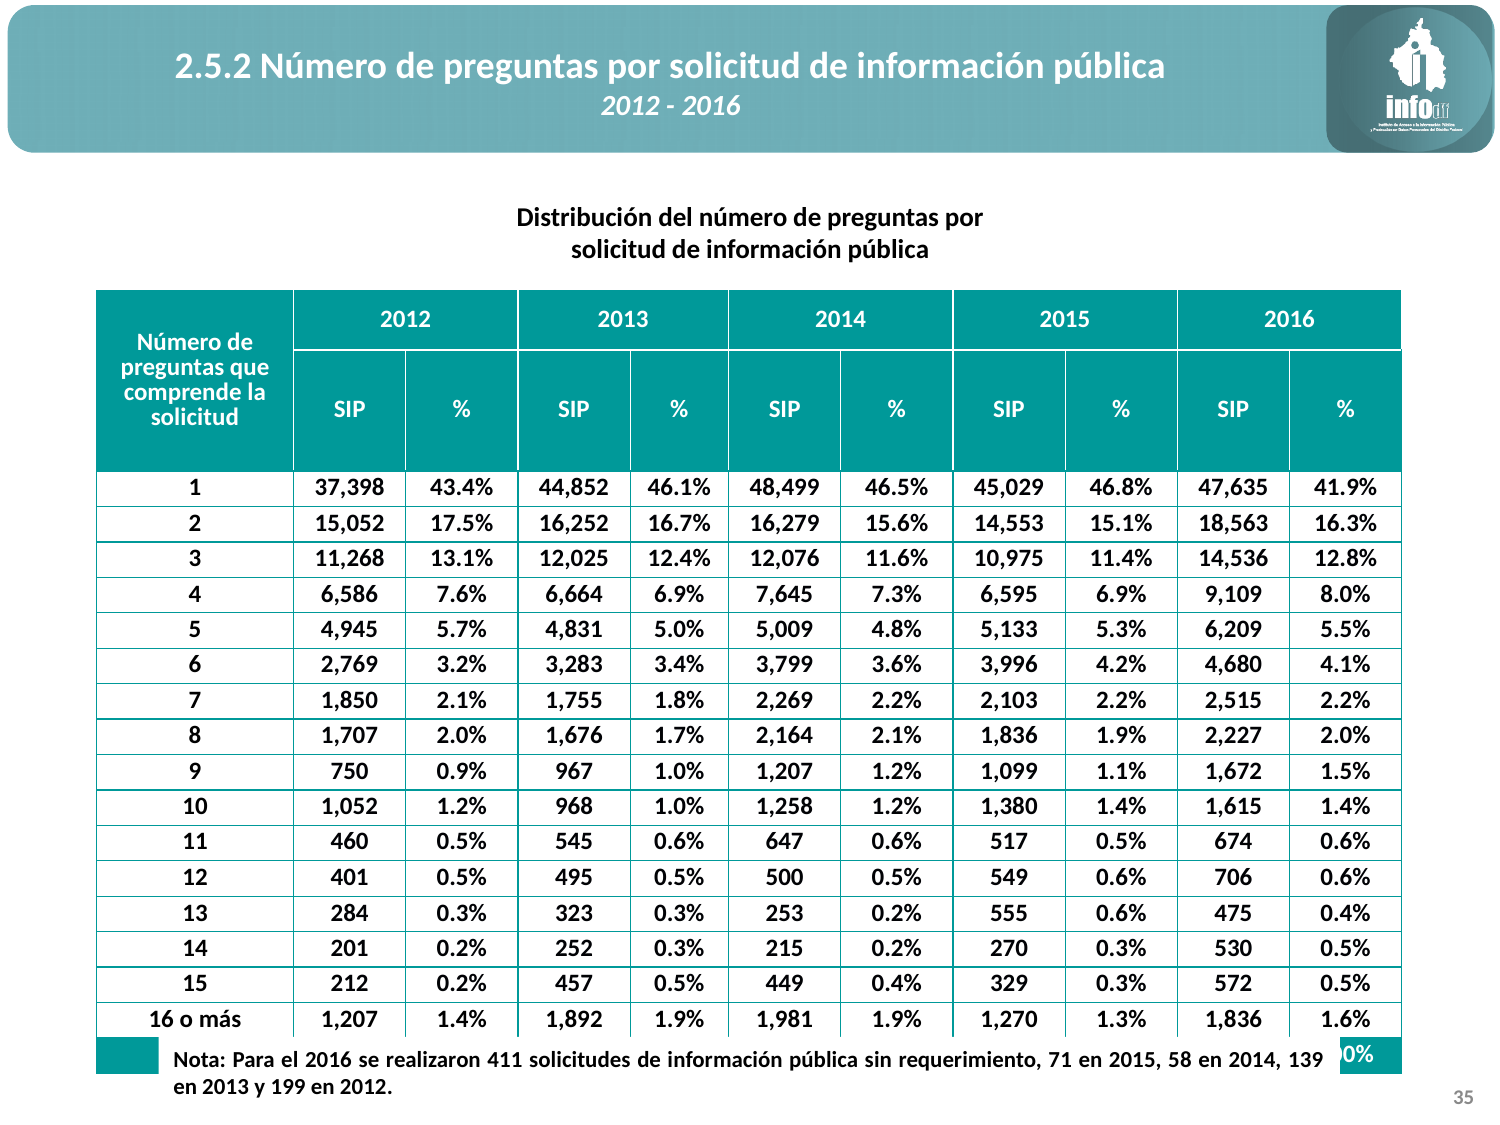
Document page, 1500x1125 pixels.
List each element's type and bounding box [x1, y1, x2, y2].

table_cell [1290, 649, 1401, 683]
table_cell [519, 472, 630, 506]
table_cell [954, 932, 1065, 966]
table_cell [519, 649, 630, 683]
table_cell [729, 791, 840, 825]
table_cell [519, 755, 630, 789]
table_cell [294, 649, 405, 683]
picture [19, 5, 1495, 153]
table_cell [841, 791, 952, 825]
table_cell [1178, 932, 1289, 966]
table_cell [1066, 613, 1177, 648]
table_cell [1290, 351, 1401, 470]
table_cell [294, 613, 405, 648]
table_cell [406, 932, 517, 966]
table_cell [97, 826, 293, 860]
table_cell [1066, 1003, 1177, 1036]
table_cell [631, 932, 728, 966]
table_cell [729, 826, 840, 860]
table_cell [1178, 613, 1289, 648]
table_cell [294, 826, 405, 860]
table_cell [519, 968, 630, 1002]
table_cell [631, 578, 728, 612]
table_cell [631, 613, 728, 648]
table_cell [1290, 897, 1401, 931]
table_header [519, 291, 728, 349]
table_cell [97, 684, 293, 718]
table_cell [1066, 826, 1177, 860]
table_cell [1290, 826, 1401, 860]
table_cell [841, 472, 952, 506]
table_cell [97, 472, 293, 506]
table_cell [97, 613, 293, 648]
table_header [954, 291, 1177, 349]
table_cell [519, 826, 630, 860]
table_cell [406, 791, 517, 825]
table_cell [294, 897, 405, 931]
table_cell [1066, 543, 1177, 577]
table_cell [1066, 472, 1177, 506]
table_cell [954, 826, 1065, 860]
table_cell [954, 472, 1065, 506]
table_cell [1066, 578, 1177, 612]
table_cell [631, 968, 728, 1002]
table_cell [631, 861, 728, 896]
table_cell [97, 791, 293, 825]
table_cell [954, 684, 1065, 718]
table_cell [841, 720, 952, 754]
table_cell [954, 861, 1065, 896]
table_cell [841, 1003, 952, 1036]
table_cell [97, 720, 293, 754]
table_cell [729, 649, 840, 683]
table_cell [97, 1039, 158, 1073]
table_cell [631, 507, 728, 541]
table_cell [519, 351, 630, 470]
table_cell [519, 932, 630, 966]
table_cell [406, 755, 517, 789]
text_box [12, 10, 1329, 152]
table_cell [1290, 968, 1401, 1002]
table_cell [97, 507, 293, 541]
table_cell [631, 1003, 728, 1036]
table_cell [1178, 720, 1289, 754]
table_cell [294, 684, 405, 718]
table_cell [954, 968, 1065, 1002]
table_cell [1066, 791, 1177, 825]
table_cell [406, 507, 517, 541]
table_cell [1066, 897, 1177, 931]
table_cell [1178, 897, 1289, 931]
table_cell [1290, 861, 1401, 896]
table_cell [406, 1003, 517, 1036]
table_cell [1178, 791, 1289, 825]
table_cell [294, 755, 405, 789]
table_cell [97, 649, 293, 683]
table_cell [97, 897, 293, 931]
table_cell [294, 968, 405, 1002]
table_cell [1066, 507, 1177, 541]
table_cell [97, 755, 293, 789]
table_cell [406, 613, 517, 648]
table_cell [1178, 755, 1289, 789]
table_cell [97, 968, 293, 1002]
table_cell [406, 897, 517, 931]
table_cell [1178, 649, 1289, 683]
table_cell [729, 613, 840, 648]
table_cell [294, 791, 405, 825]
table_cell [1066, 720, 1177, 754]
table_cell [729, 543, 840, 577]
table_cell [841, 543, 952, 577]
table_cell [294, 543, 405, 577]
table_cell [954, 791, 1065, 825]
table_cell [97, 1003, 293, 1037]
table_cell [954, 543, 1065, 577]
table_cell [519, 543, 630, 577]
table_cell [1178, 1003, 1289, 1036]
table_cell [97, 861, 293, 896]
table_cell [954, 351, 1065, 470]
table_cell [294, 578, 405, 612]
table_cell [406, 649, 517, 683]
table_cell [97, 543, 293, 577]
table_header [294, 291, 517, 349]
table_cell [841, 507, 952, 541]
table_cell [841, 861, 952, 896]
table_cell [841, 351, 952, 470]
table_cell [519, 897, 630, 931]
table_cell [1066, 861, 1177, 896]
table_cell [841, 826, 952, 860]
table_cell [519, 1003, 630, 1036]
table_header [1178, 291, 1401, 349]
table_cell [1178, 968, 1289, 1002]
table_cell [406, 351, 517, 470]
table_cell [729, 755, 840, 789]
table_cell [1178, 684, 1289, 718]
table_cell [1290, 543, 1401, 577]
table_cell [97, 932, 293, 966]
table_cell [294, 932, 405, 966]
table_cell [729, 861, 840, 896]
table_cell [841, 755, 952, 789]
table_cell [729, 578, 840, 612]
table_cell [406, 684, 517, 718]
table_cell [1178, 472, 1289, 506]
table_cell [631, 720, 728, 754]
table_cell [954, 507, 1065, 541]
table_cell [406, 826, 517, 860]
table_cell [406, 472, 517, 506]
table_cell [631, 649, 728, 683]
table_header [97, 291, 293, 470]
table_cell [406, 861, 517, 896]
table_cell [1290, 507, 1401, 541]
table_cell [1290, 472, 1401, 506]
table_cell [1066, 968, 1177, 1002]
table_cell [1066, 755, 1177, 789]
table_cell [841, 649, 952, 683]
table_cell [519, 507, 630, 541]
table_cell [519, 861, 630, 896]
table_cell [519, 791, 630, 825]
table_cell [954, 720, 1065, 754]
table_cell [841, 932, 952, 966]
table_cell [406, 968, 517, 1002]
table_cell [729, 684, 840, 718]
table_cell [1290, 791, 1401, 825]
table_cell [1178, 578, 1289, 612]
table_cell [294, 1003, 405, 1036]
table_header [729, 291, 952, 349]
table_cell [519, 578, 630, 612]
table_cell [631, 791, 728, 825]
table_cell [841, 897, 952, 931]
table_cell [954, 613, 1065, 648]
table_cell [631, 351, 728, 470]
table_cell [1290, 755, 1401, 789]
table_cell [954, 578, 1065, 612]
table_cell [729, 472, 840, 506]
table_cell [954, 649, 1065, 683]
table_cell [1066, 649, 1177, 683]
table_cell [729, 507, 840, 541]
table_cell [841, 613, 952, 648]
table_cell [1290, 932, 1401, 966]
table_cell [406, 720, 517, 754]
table_cell [1178, 861, 1289, 896]
table_cell [294, 507, 405, 541]
table_cell [519, 684, 630, 718]
table_cell [729, 720, 840, 754]
table_cell [631, 472, 728, 506]
table_cell [1290, 613, 1401, 648]
table_cell [729, 968, 840, 1002]
table_cell [1178, 826, 1289, 860]
table_cell [954, 897, 1065, 931]
table_cell [729, 351, 840, 470]
table_cell [1290, 684, 1401, 718]
table_cell [406, 578, 517, 612]
table_cell [1290, 720, 1401, 754]
table_cell [1178, 507, 1289, 541]
table_cell [519, 720, 630, 754]
table_cell [954, 1003, 1065, 1036]
table_cell [519, 613, 630, 648]
table_cell [631, 684, 728, 718]
slide_number [1416, 1056, 1490, 1117]
table_cell [1290, 1003, 1401, 1037]
table_cell [1066, 932, 1177, 966]
table_cell [729, 1003, 840, 1036]
table_cell [631, 755, 728, 789]
table_cell [729, 897, 840, 931]
table_cell [294, 861, 405, 896]
text_box [158, 1036, 1340, 1107]
table_cell [954, 755, 1065, 789]
table_cell [1290, 578, 1401, 612]
picture [7, 17, 12, 141]
table_cell [841, 684, 952, 718]
table_cell [631, 826, 728, 860]
table_cell [294, 472, 405, 506]
table_cell [631, 897, 728, 931]
table_cell [1340, 1039, 1401, 1073]
table_cell [1178, 543, 1289, 577]
table_cell [1066, 684, 1177, 718]
table_cell [841, 578, 952, 612]
text_box [490, 191, 1010, 272]
table_cell [406, 543, 517, 577]
table_cell [1066, 351, 1177, 470]
table_cell [841, 968, 952, 1002]
table_cell [729, 932, 840, 966]
table_cell [631, 543, 728, 577]
table_cell [294, 351, 405, 470]
table_cell [1178, 351, 1289, 470]
table_cell [97, 578, 293, 612]
table_cell [294, 720, 405, 754]
